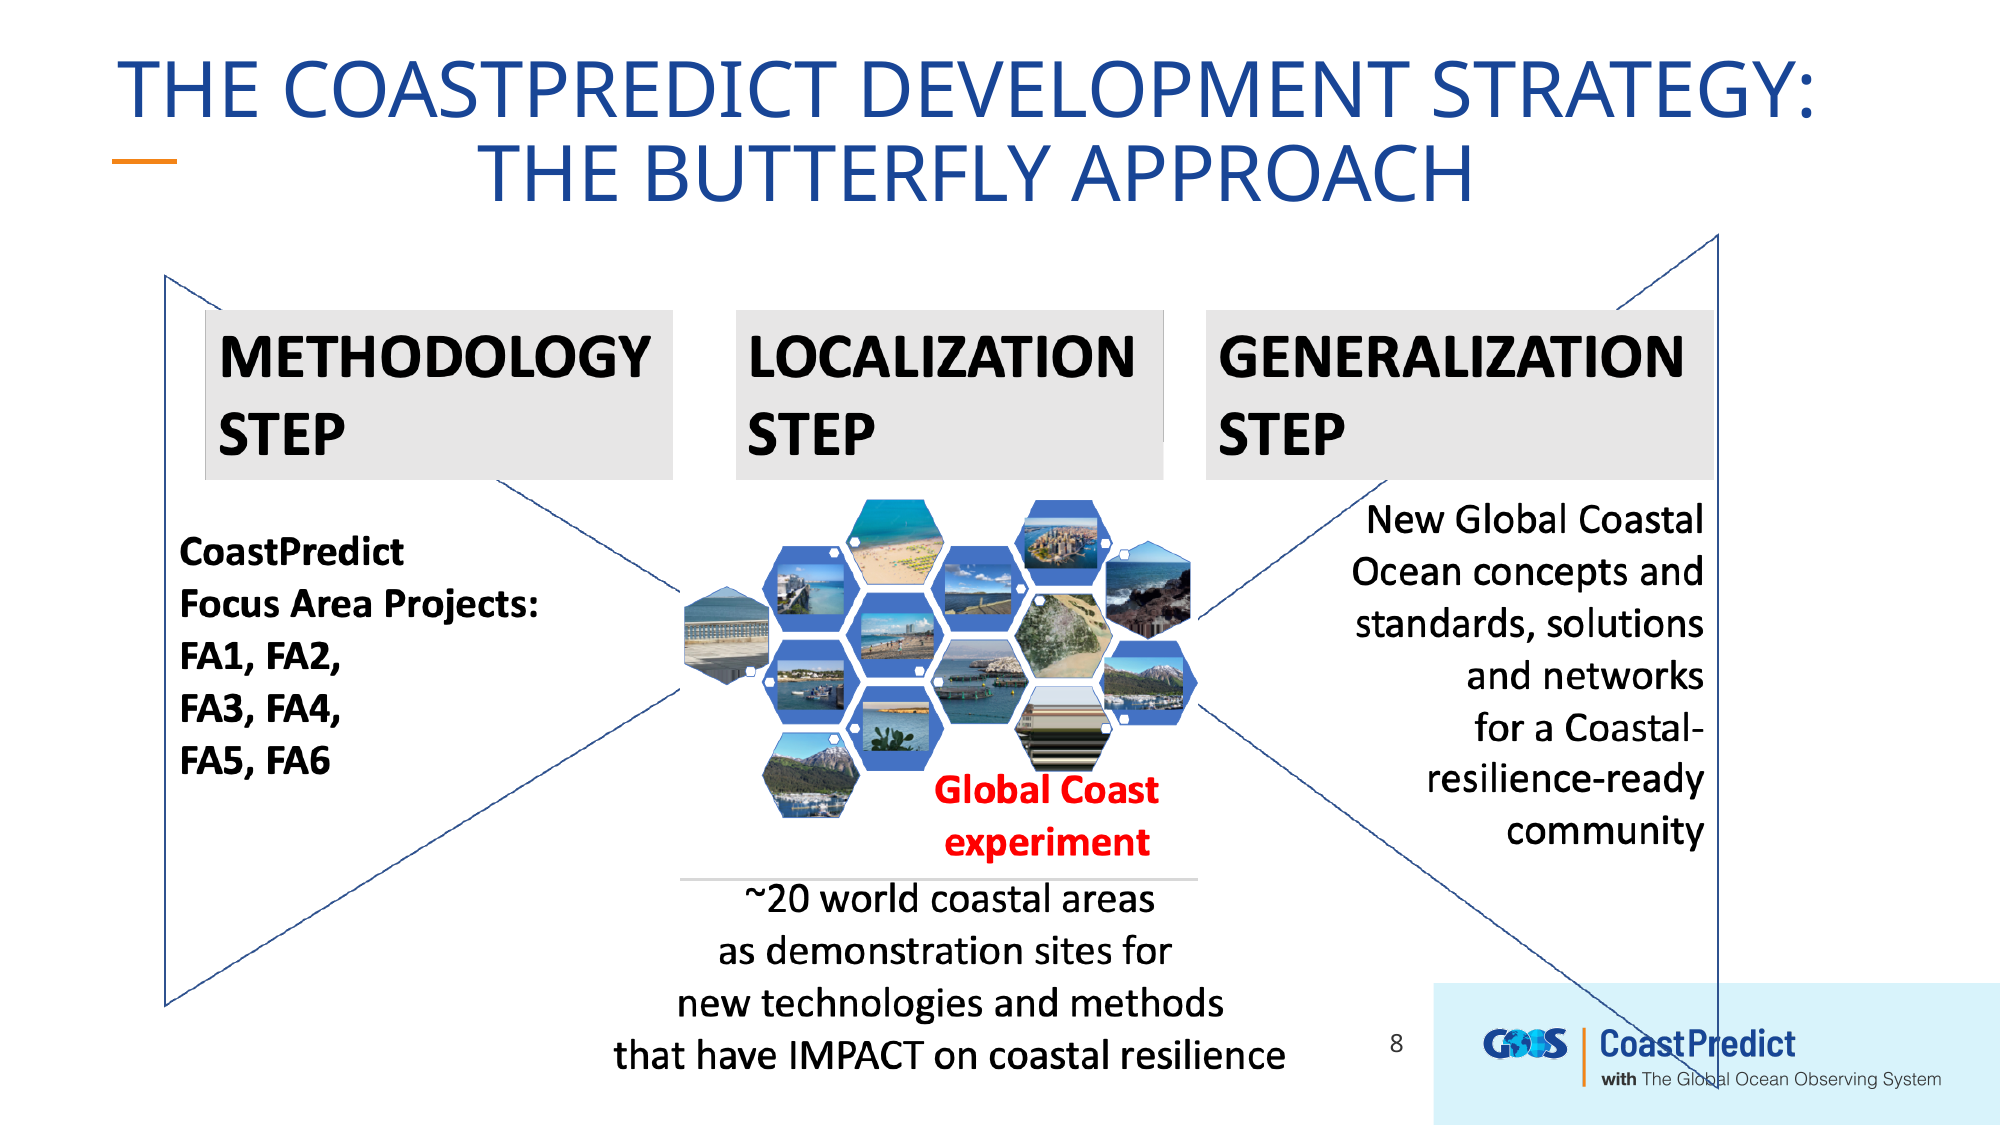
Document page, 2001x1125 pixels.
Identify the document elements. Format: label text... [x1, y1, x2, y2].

title THE COASTPREDICT DEVELOPMENT STRATEGY: THE BUTTERFLY APPROACH [0, 50, 1956, 260]
picture [152, 233, 1941, 1105]
